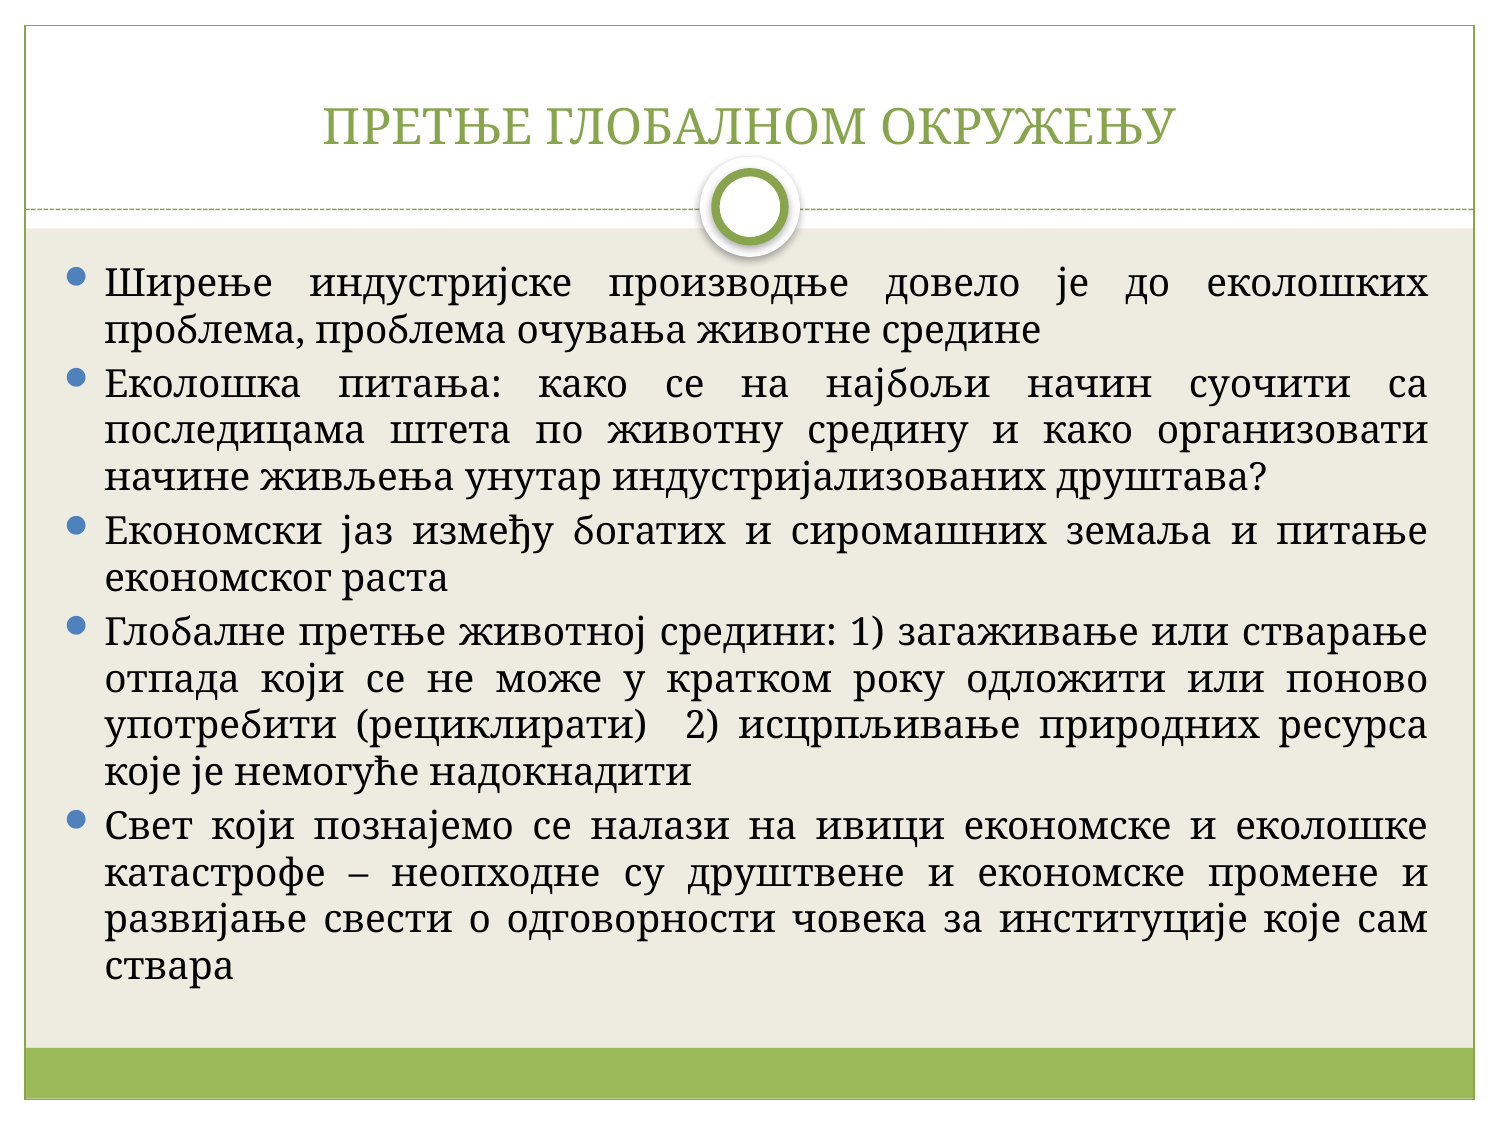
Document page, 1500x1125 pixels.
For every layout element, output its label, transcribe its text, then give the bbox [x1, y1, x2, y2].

list Ширење индустријске производње довело је до еколошких проблема, проблема очувања животне средине Еколошка питања: како се на најбољи начин суочити са последицама штета по животну средину и како организовати начине живљења унутар индустријализованих друштава? Економски јаз између богатих и сиромашних земаља и питање економског раста Глобалне претње животној средини: 1) загаживање или стварање отпада који се не може у кратком року одложити или поново употребити (рециклирати) 2) исцрпљивање природних ресурса које је немогуће надокнадити Свет који познајемо се налази на ивици економске и еколошке катастрофе – неопходне су друштвене и економске промене и развијање свести о одговорности човека за институције које сам ствара [49, 250, 1445, 1001]
title ПРЕТЊЕ ГЛОБАЛНОМ ОКРУЖЕЊУ [49, 37, 1450, 162]
